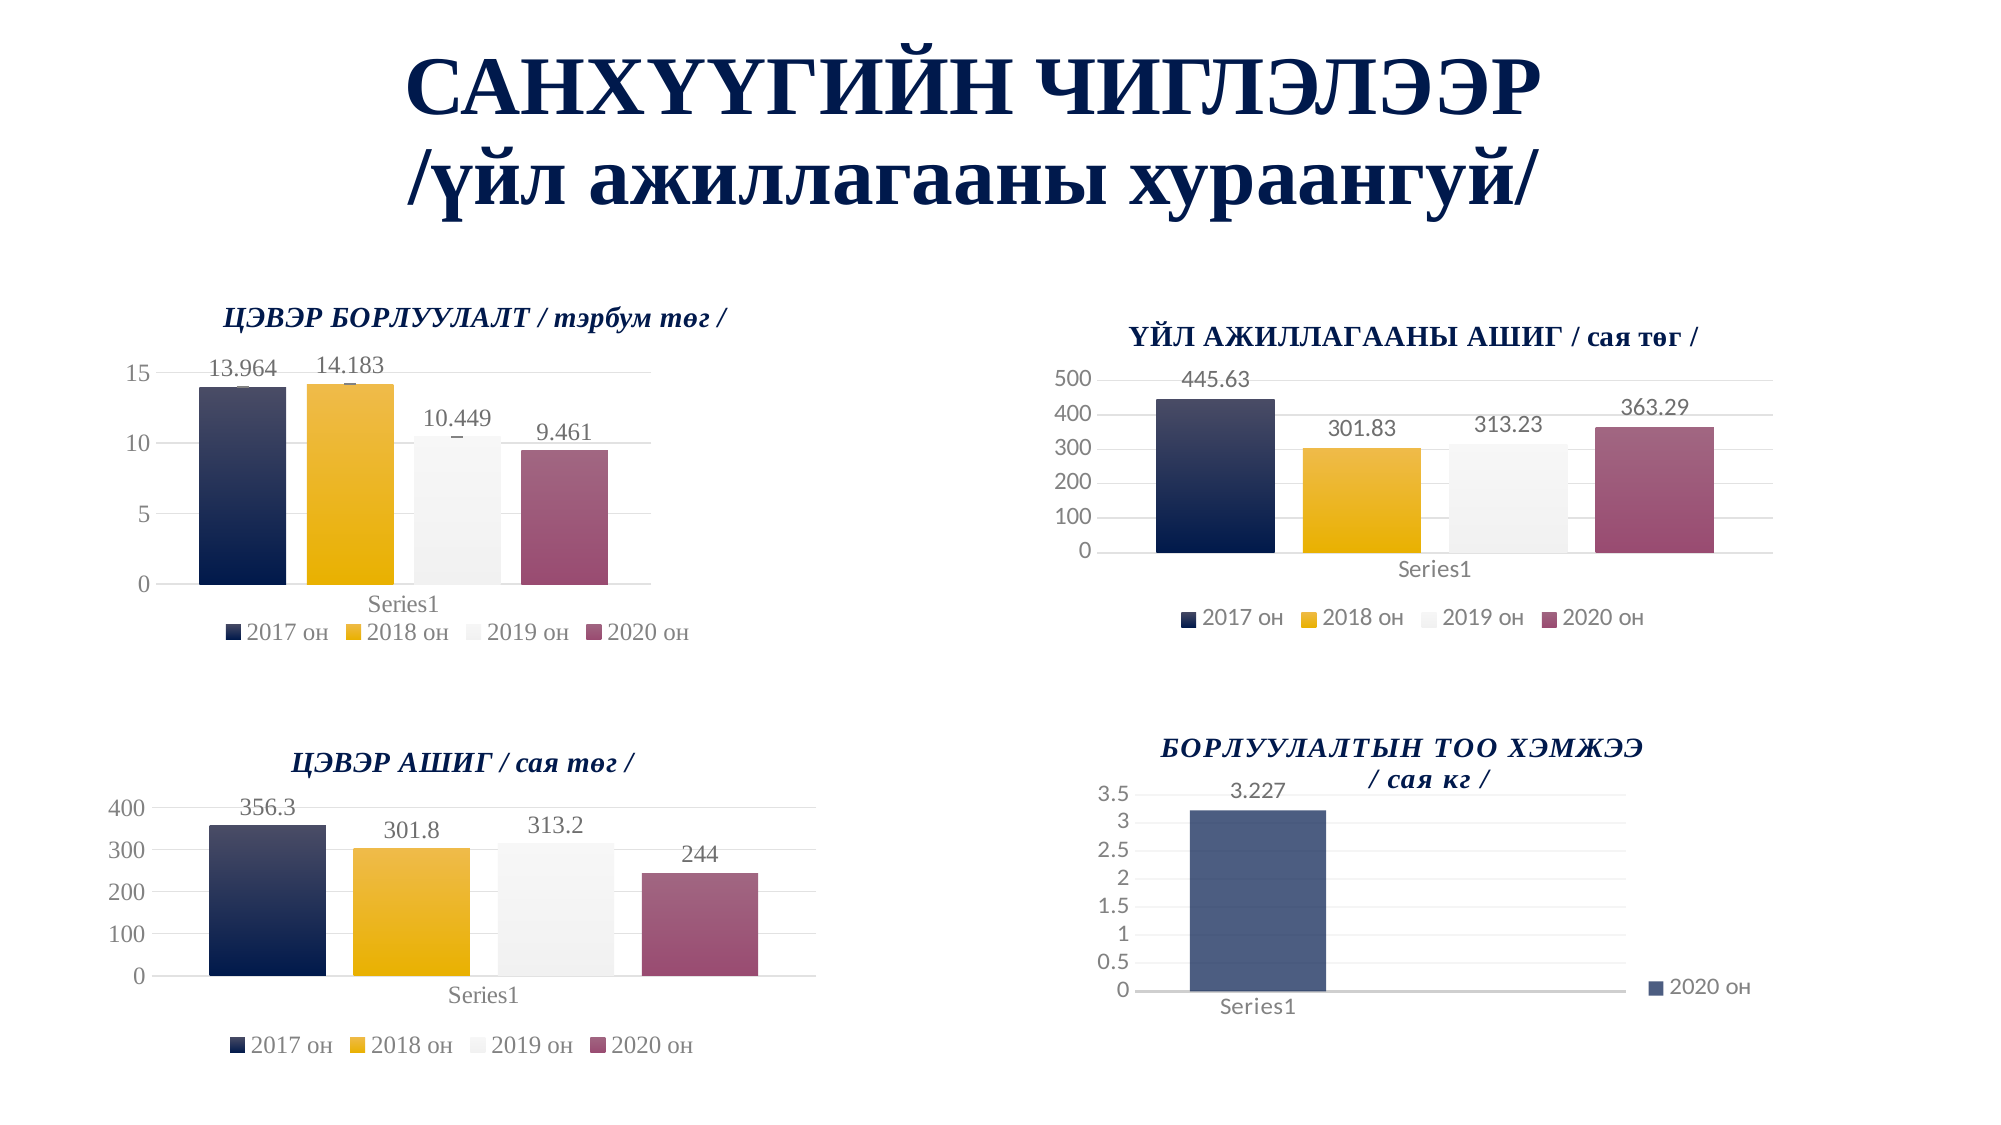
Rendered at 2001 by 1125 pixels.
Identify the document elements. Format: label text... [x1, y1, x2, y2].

title САНХҮҮГИЙН ЧИГЛЭЛЭЭР /үйл ажиллагааны хураангуй/ [85, 34, 1863, 223]
chart [1082, 722, 1778, 1021]
chart [1038, 295, 1788, 639]
chart [93, 722, 831, 1065]
chart [85, 293, 831, 651]
